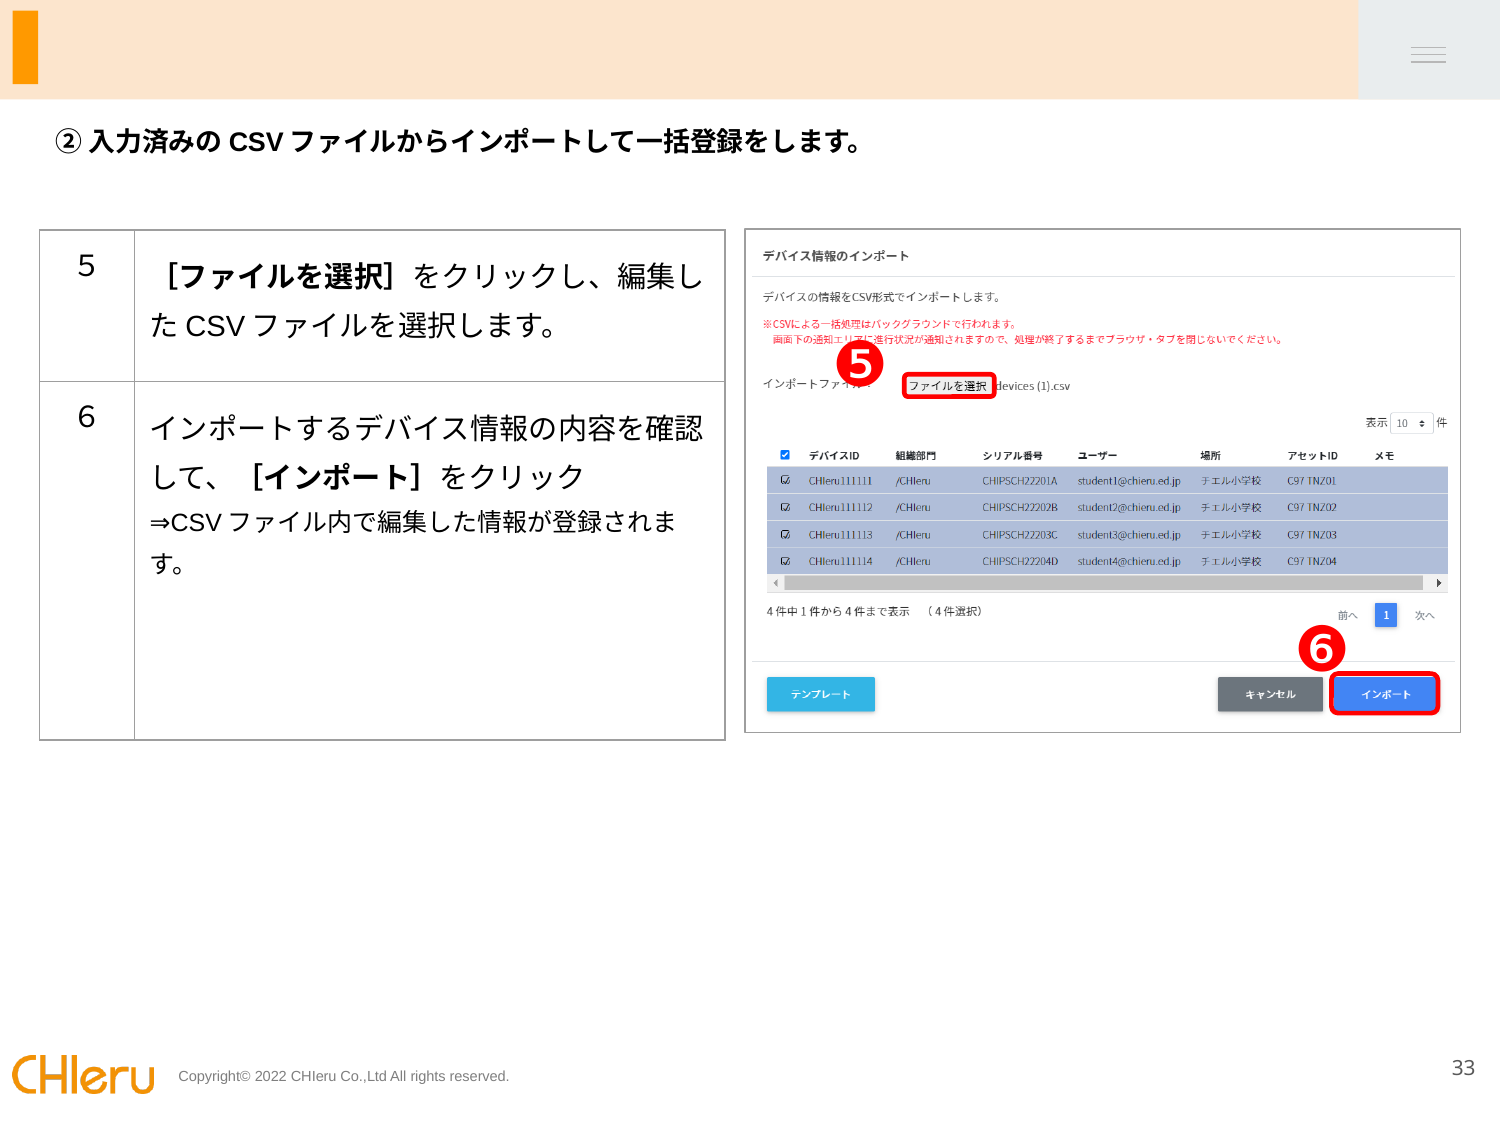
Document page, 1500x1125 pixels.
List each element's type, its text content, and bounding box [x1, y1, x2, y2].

table_header ５ [40, 231, 134, 381]
picture [745, 229, 1460, 733]
slide_number 33 [1400, 1032, 1491, 1106]
table_header ［ファイルを選択​］をクリックし、編集したCSVファイルを選択します。 [135, 231, 724, 381]
table_cell インポートするデバイス情報の内容を確認して、​［インポート​］をクリック ⇒CSVファイル内で編集した情報が登録されます。 [135, 382, 724, 739]
text_box ②入力済みのCSVファイルからインポートして一括登録をします。 [40, 101, 1460, 176]
table_cell ６ [40, 382, 134, 739]
picture [12, 1055, 154, 1094]
